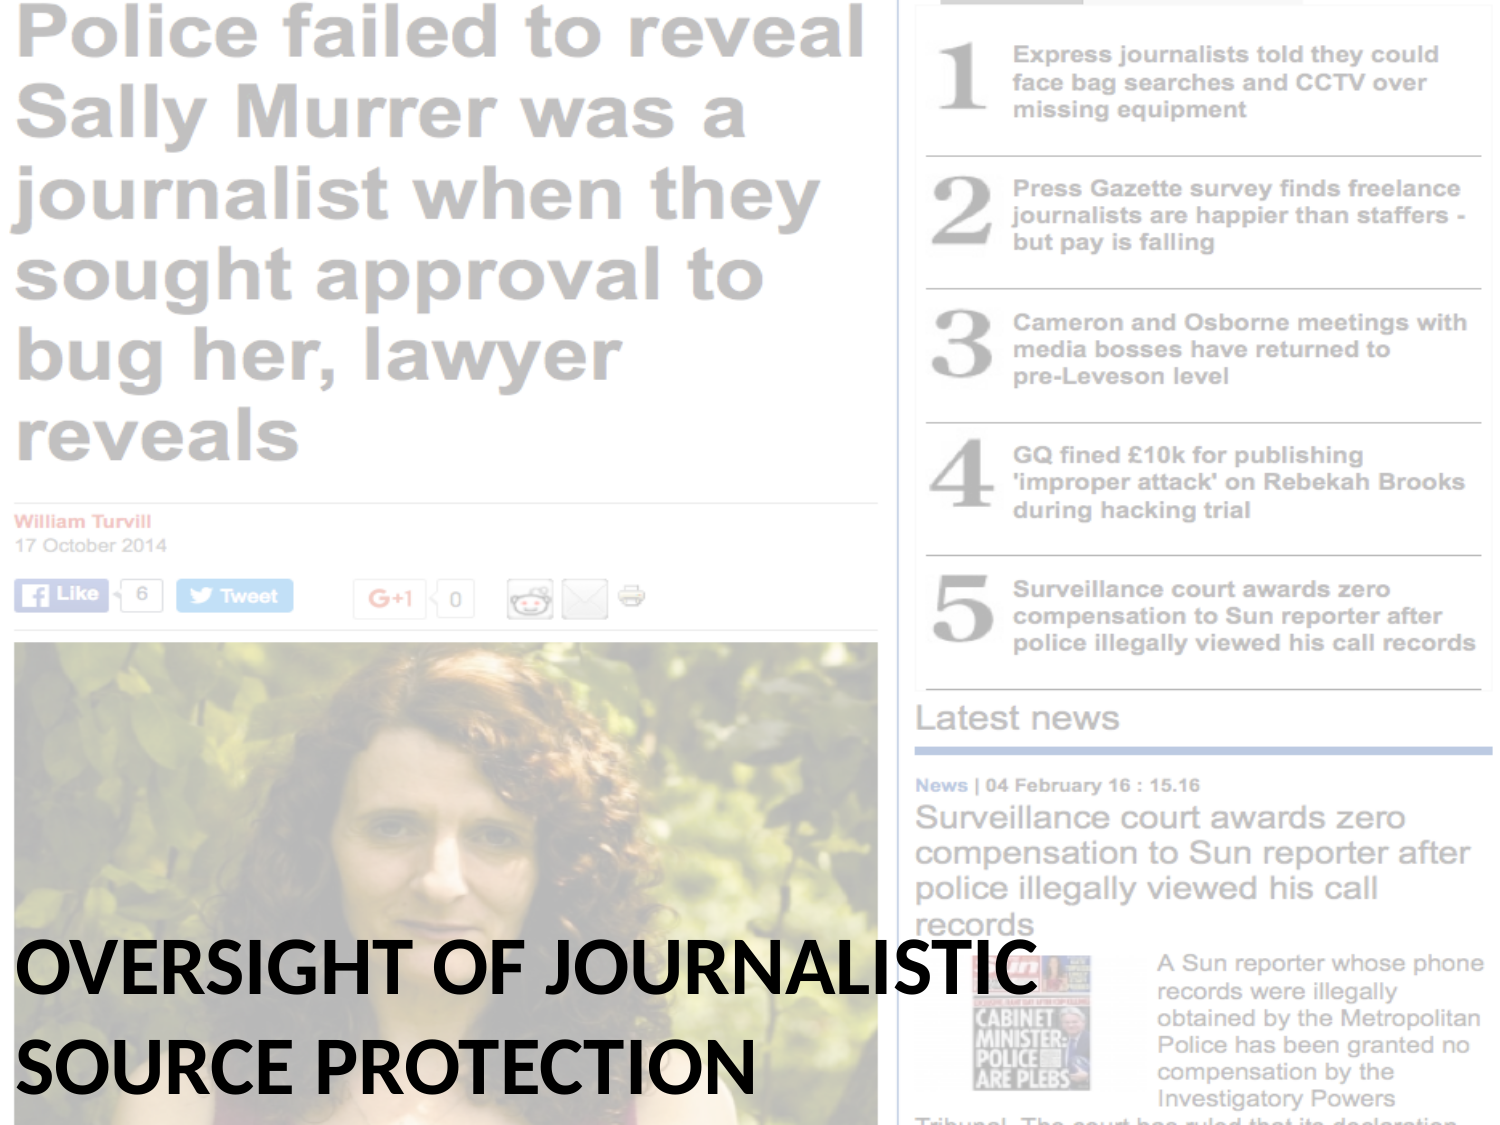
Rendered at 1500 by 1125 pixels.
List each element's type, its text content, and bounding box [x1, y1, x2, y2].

title Oversight of Journalistic source protection [0, 903, 1275, 1125]
